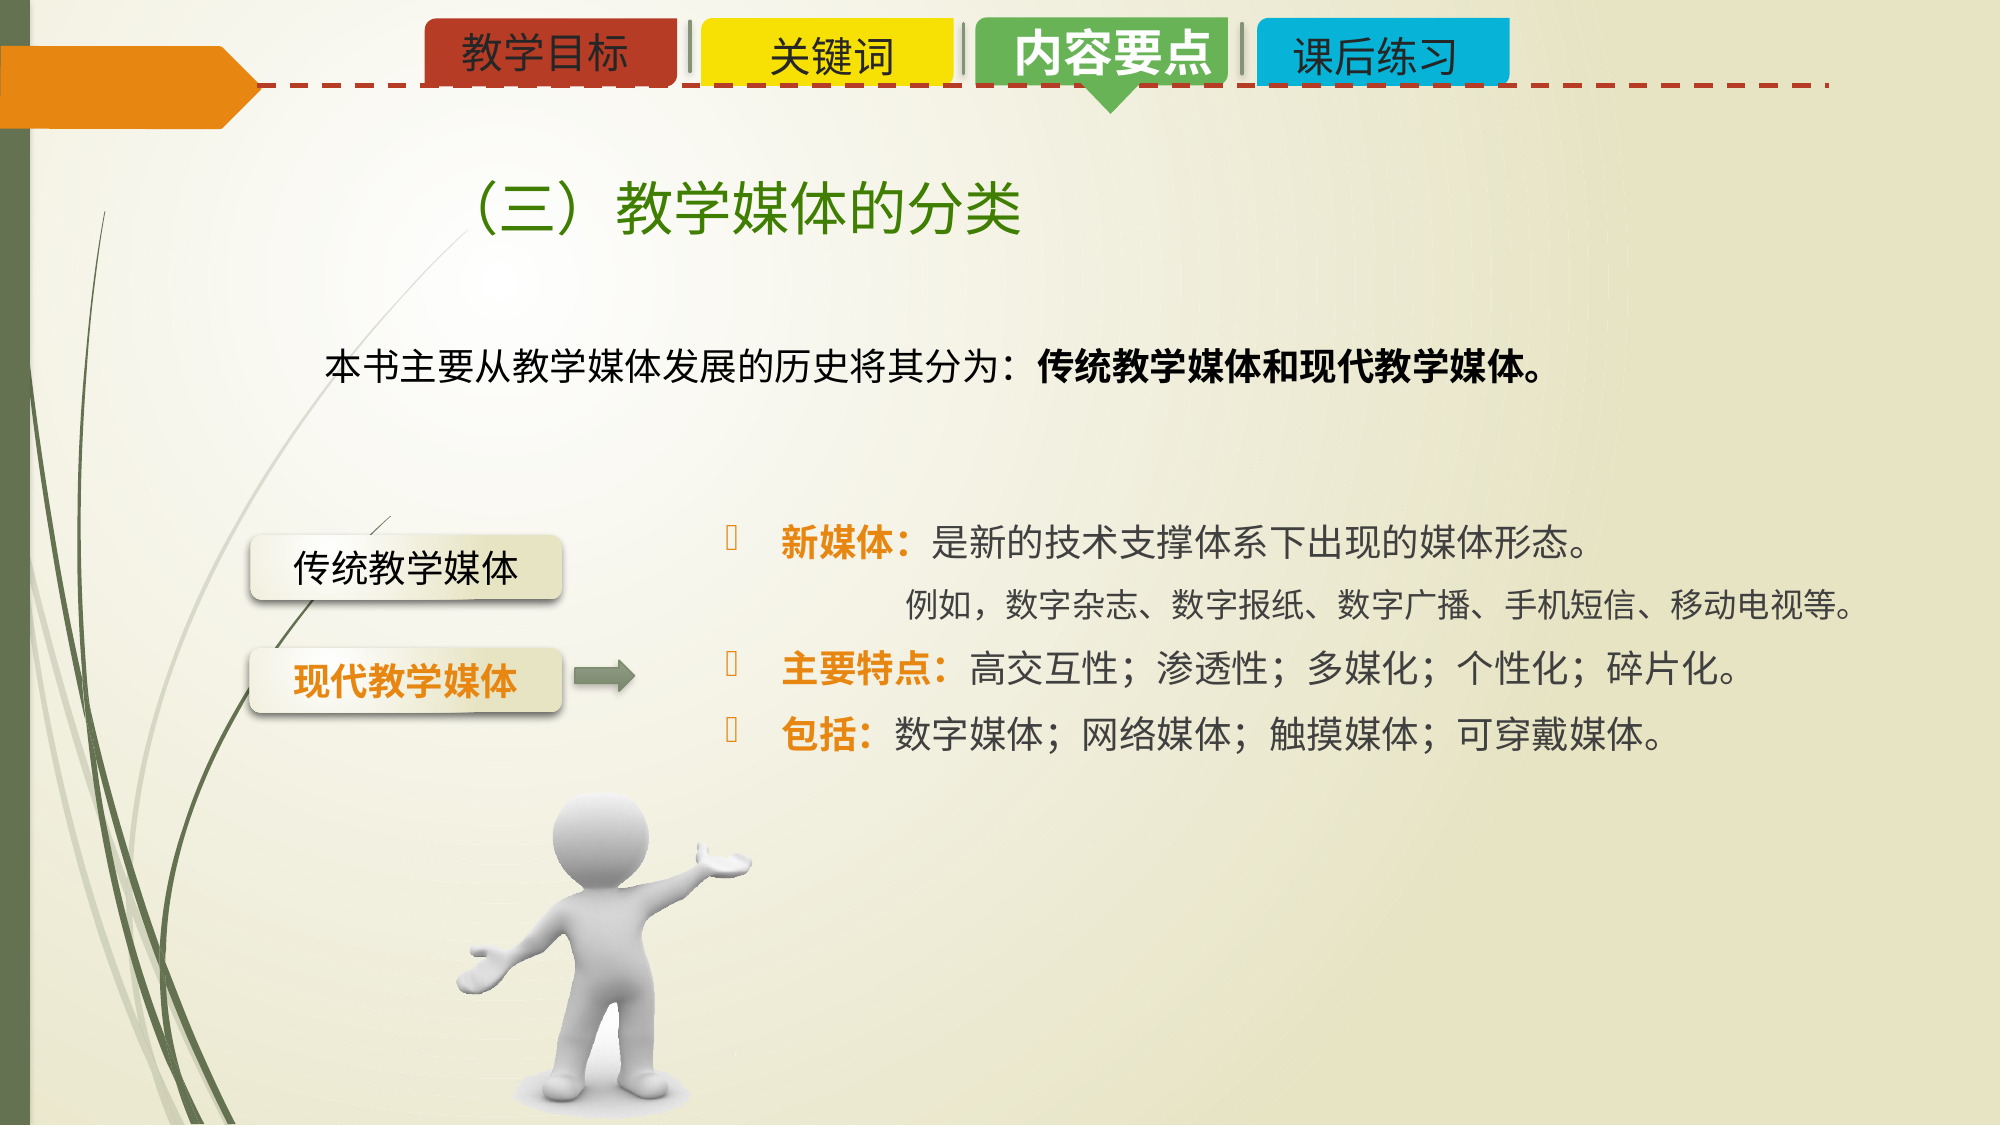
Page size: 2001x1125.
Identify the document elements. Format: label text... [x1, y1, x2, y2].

title （三）教学媒体的分类 [425, 102, 1888, 313]
list 新媒体：是新的技术支撑体系下出现的媒体形态。 例如，数字杂志、数字报纸、数字广播、手机短信、移动电视等。 主要特点：高交互性；渗透性；多媒化；个性化；碎片化。 包括：数字媒体；网络媒体；触摸媒体；可穿戴媒体。 [710, 511, 1978, 1105]
text_box 本书主要从教学媒体发展的历史将其分为：传统教学媒体和现代教学媒体。 [309, 335, 1800, 396]
text_box 现代教学媒体 [249, 648, 562, 713]
text_box [574, 659, 636, 692]
picture [452, 787, 756, 1125]
text_box 传统教学媒体 [250, 535, 562, 600]
